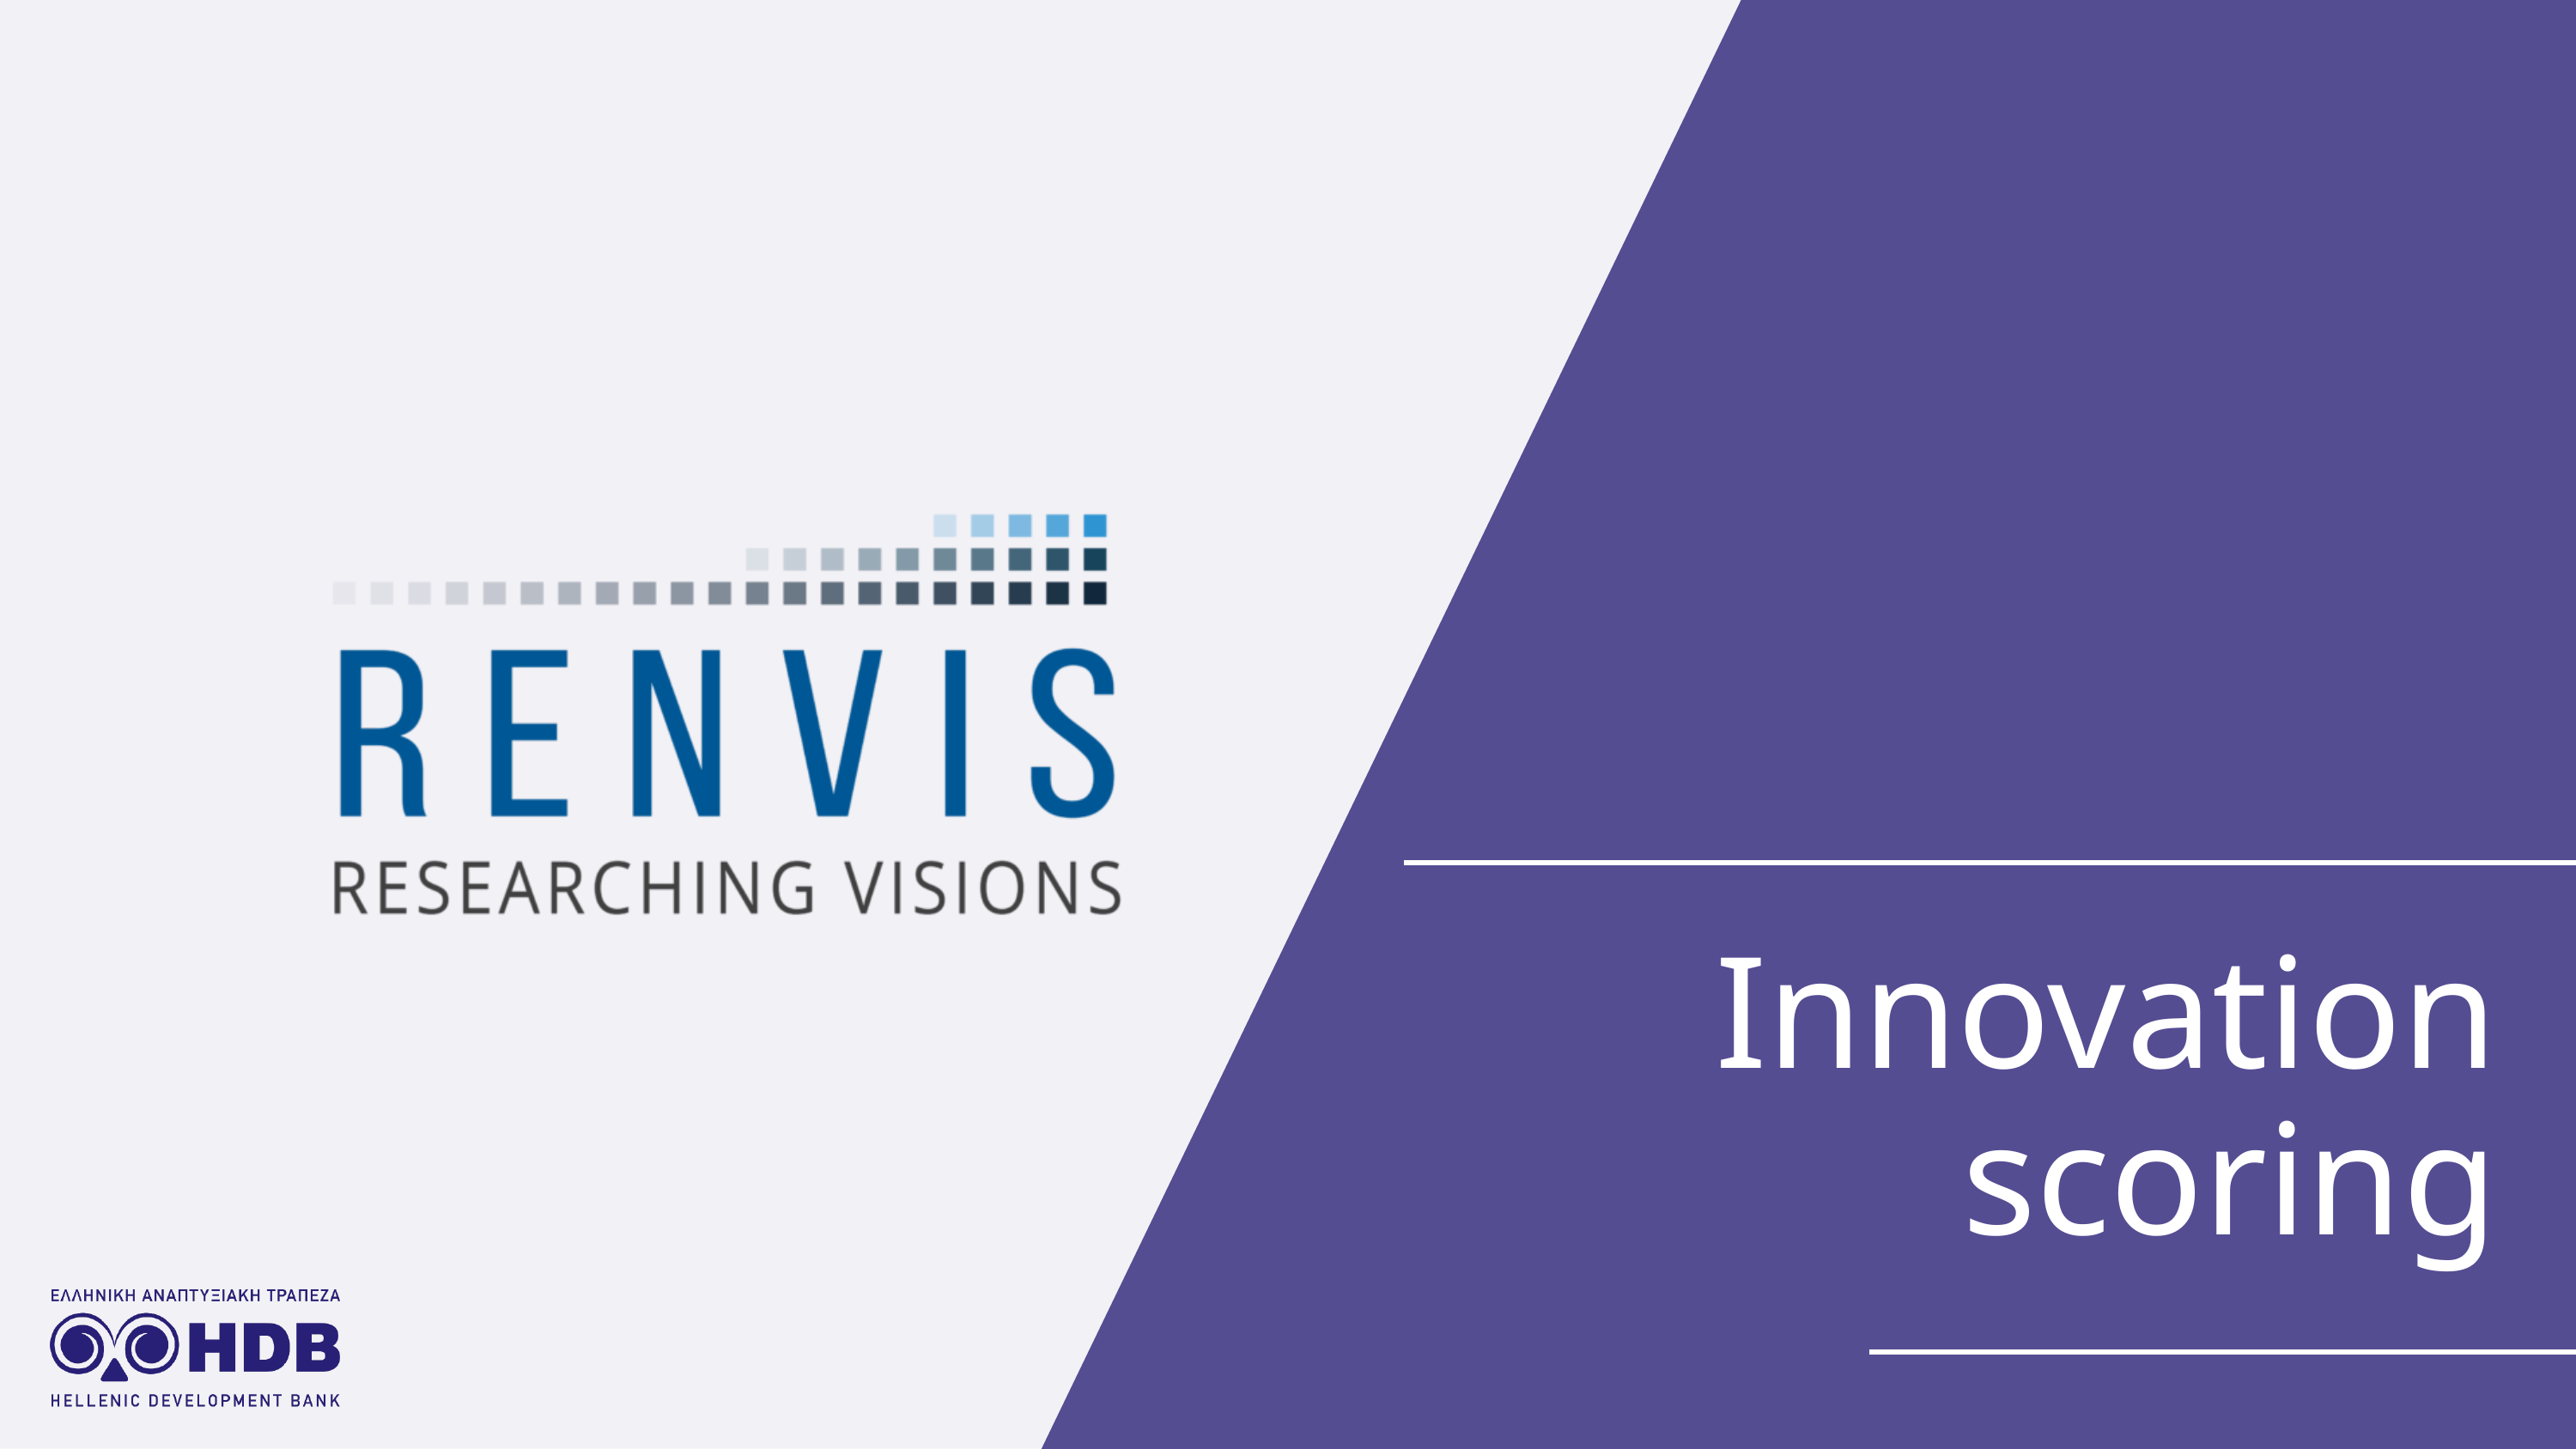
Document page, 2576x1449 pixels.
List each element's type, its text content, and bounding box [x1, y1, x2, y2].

text_box Innovation scoring [1704, 930, 2548, 1277]
picture [324, 497, 1131, 951]
text_box [1041, 0, 2576, 1449]
picture [50, 1275, 340, 1420]
